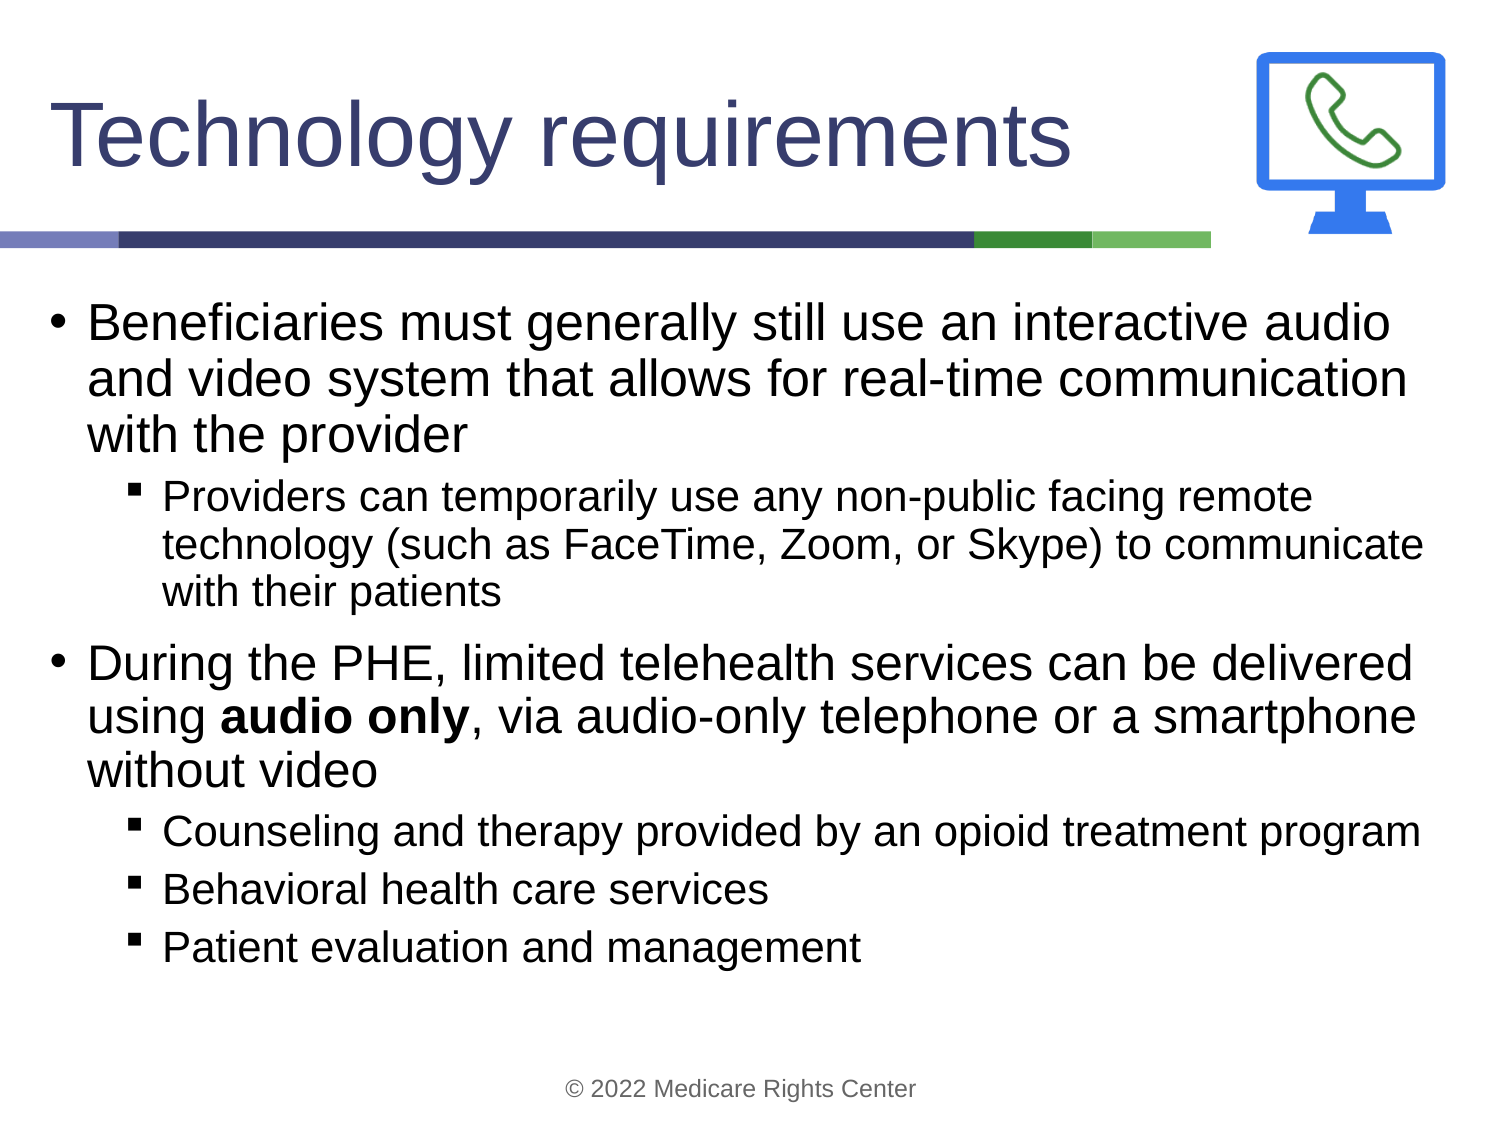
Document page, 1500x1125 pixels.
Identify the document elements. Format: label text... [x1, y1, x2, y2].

title Technology requirements [34, 68, 1237, 206]
list Beneficiaries must generally still use an interactive audio and video system that allows for real-time communication with the provider Providers can temporarily use any non-public facing remote technology (such as FaceTime, Zoom, or Skype) to communicate with their patients During the PHE, limited telehealth services can be delivered using audio only, via audio-only telephone or a smartphone without video Counseling and therapy provided by an opioid treatment program Behavioral health care services Patient evaluation and management [34, 287, 1463, 1057]
picture [1237, 27, 1463, 253]
